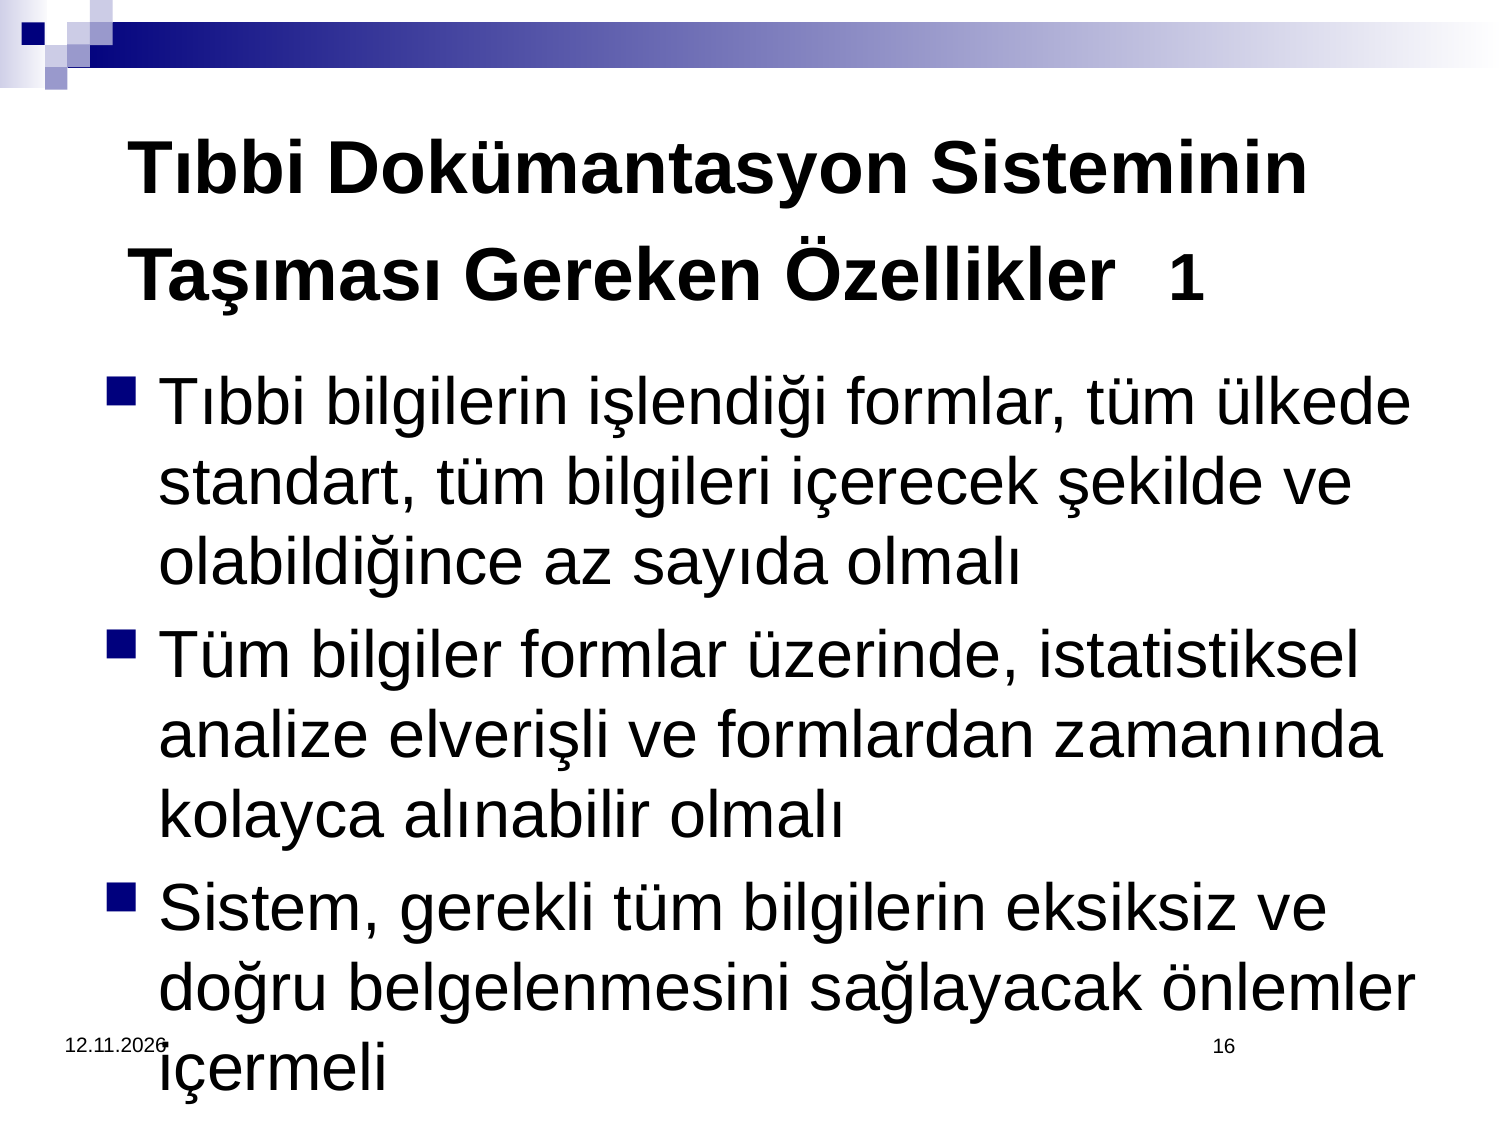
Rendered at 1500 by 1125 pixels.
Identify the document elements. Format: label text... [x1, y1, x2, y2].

title Tıbbi Dokümantasyon Sisteminin Taşıması Gereken Özellikler 1 [112, 124, 1500, 313]
slide_number 16 [962, 1024, 1251, 1104]
list Tıbbi bilgilerin işlendiği formlar, tüm ülkede standart, tüm bilgileri içerecek şekilde ve olabildiğince az sayıda olmalı Tüm bilgiler formlar üzerinde, istatistiksel analize elverişli ve formlardan zamanında kolayca alınabilir olmalı Sistem, gerekli tüm bilgilerin eksiksiz ve doğru belgelenmesini sağlayacak önlemler içermeli [87, 349, 1451, 1076]
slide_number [49, 1023, 343, 1103]
